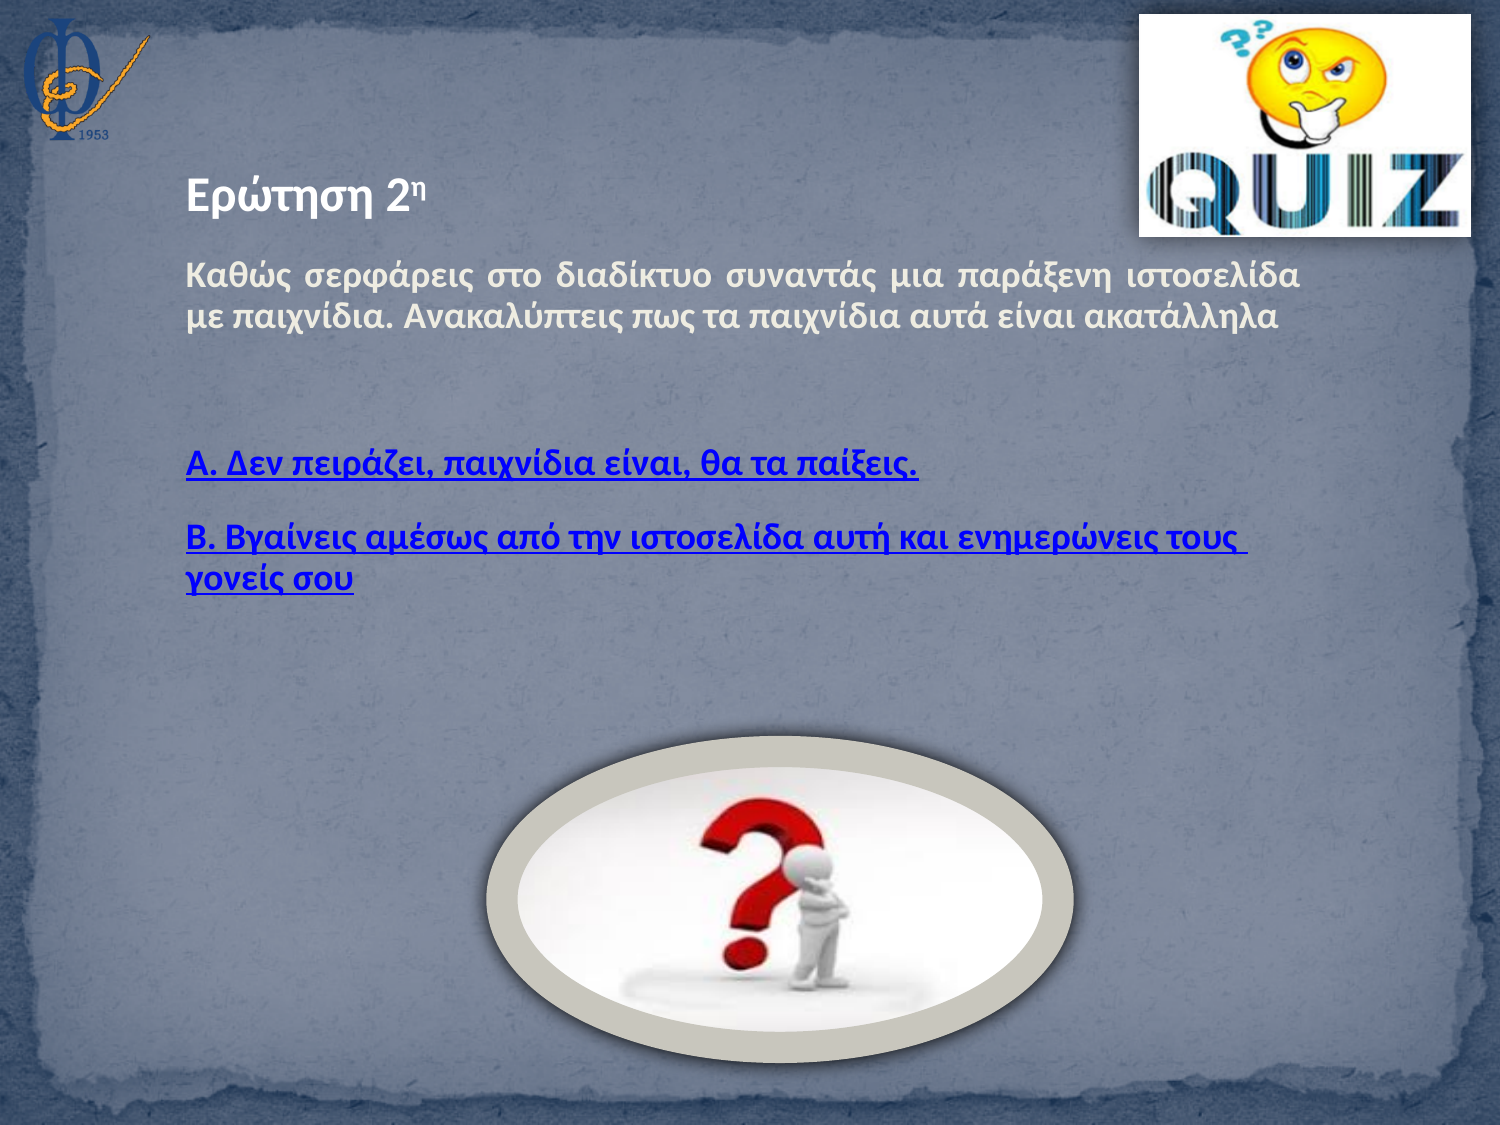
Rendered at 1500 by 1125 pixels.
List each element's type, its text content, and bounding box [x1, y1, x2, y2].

picture [503, 753, 1058, 1047]
picture [1139, 14, 1471, 237]
text_box Ερώτηση 2η Καθώς σερφάρεις στο διαδίκτυο συναντάς μια παράξενη ιστοσελίδα με παιχνίδια. Ανακαλύπτεις πως τα παιχνίδια αυτά είναι ακατάλληλα Α. Δεν πειράζει, παιχνίδια είναι, θα τα παίξεις. Β. Βγαίνεις αμέσως από την ιστοσελίδα αυτή και ενημερώνεις τους γονείς σου [171, 160, 1317, 1031]
picture [9, 11, 162, 149]
